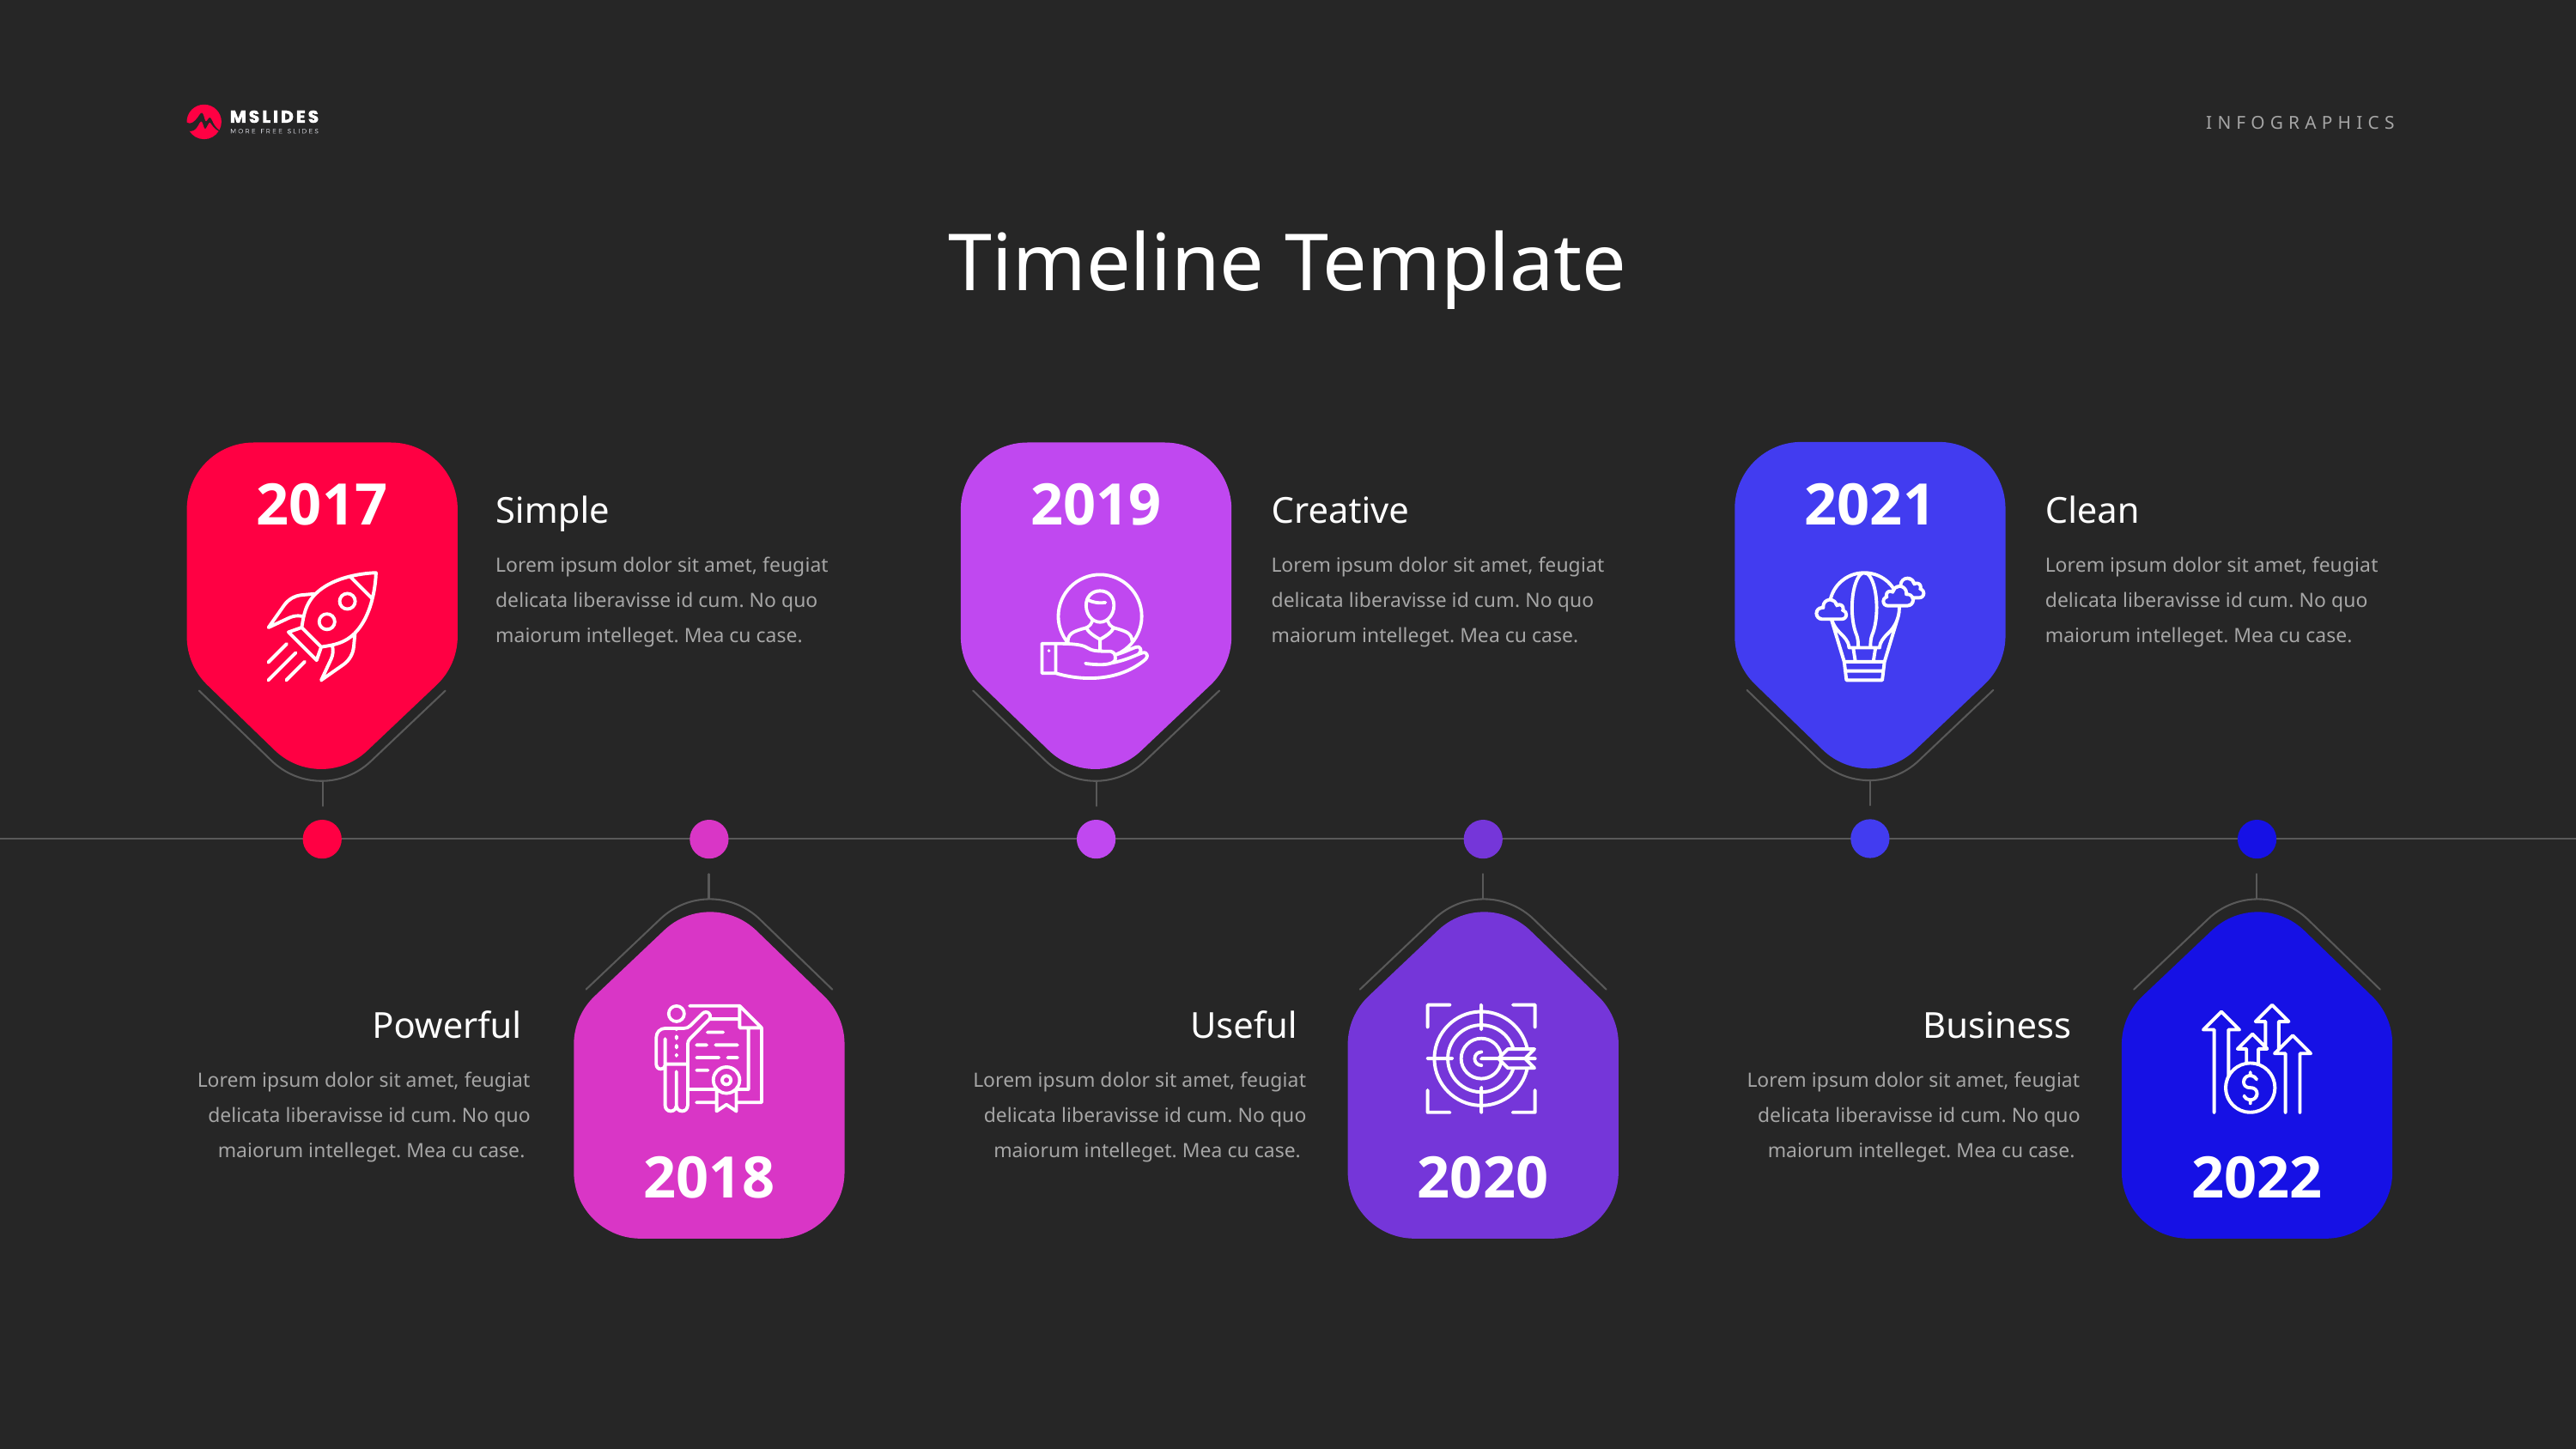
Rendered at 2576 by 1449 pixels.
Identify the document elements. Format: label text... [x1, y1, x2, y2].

text_box Creative Lorem ipsum dolor sit amet, feugiat delicata liberavisse id cum. No quo maiorum intelleget. Mea cu case. [1258, 481, 1625, 653]
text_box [2202, 1003, 2313, 1114]
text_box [1347, 819, 1619, 1239]
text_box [574, 819, 845, 1239]
text_box Business Lorem ipsum dolor sit amet, feugiat delicata liberavisse id cum. No quo maiorum intelleget. Mea cu case. [1728, 996, 2093, 1168]
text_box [1425, 1003, 1537, 1114]
text_box Clean Lorem ipsum dolor sit amet, feugiat delicata liberavisse id cum. No quo maiorum intelleget. Mea cu case. [2032, 481, 2398, 653]
text_box Simple Lorem ipsum dolor sit amet, feugiat delicata liberavisse id cum. No quo maiorum intelleget. Mea cu case. [483, 481, 848, 653]
text_box Timeline Template [586, 205, 1990, 313]
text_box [1040, 573, 1149, 680]
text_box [186, 442, 458, 859]
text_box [960, 442, 1232, 859]
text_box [1735, 441, 2006, 858]
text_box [266, 571, 378, 682]
text_box Powerful Lorem ipsum dolor sit amet, feugiat delicata liberavisse id cum. No quo maiorum intelleget. Mea cu case. [178, 996, 544, 1168]
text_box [2121, 819, 2393, 1239]
text_box Useful Lorem ipsum dolor sit amet, feugiat delicata liberavisse id cum. No quo maiorum intelleget. Mea cu case. [954, 996, 1320, 1168]
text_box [654, 1003, 763, 1113]
